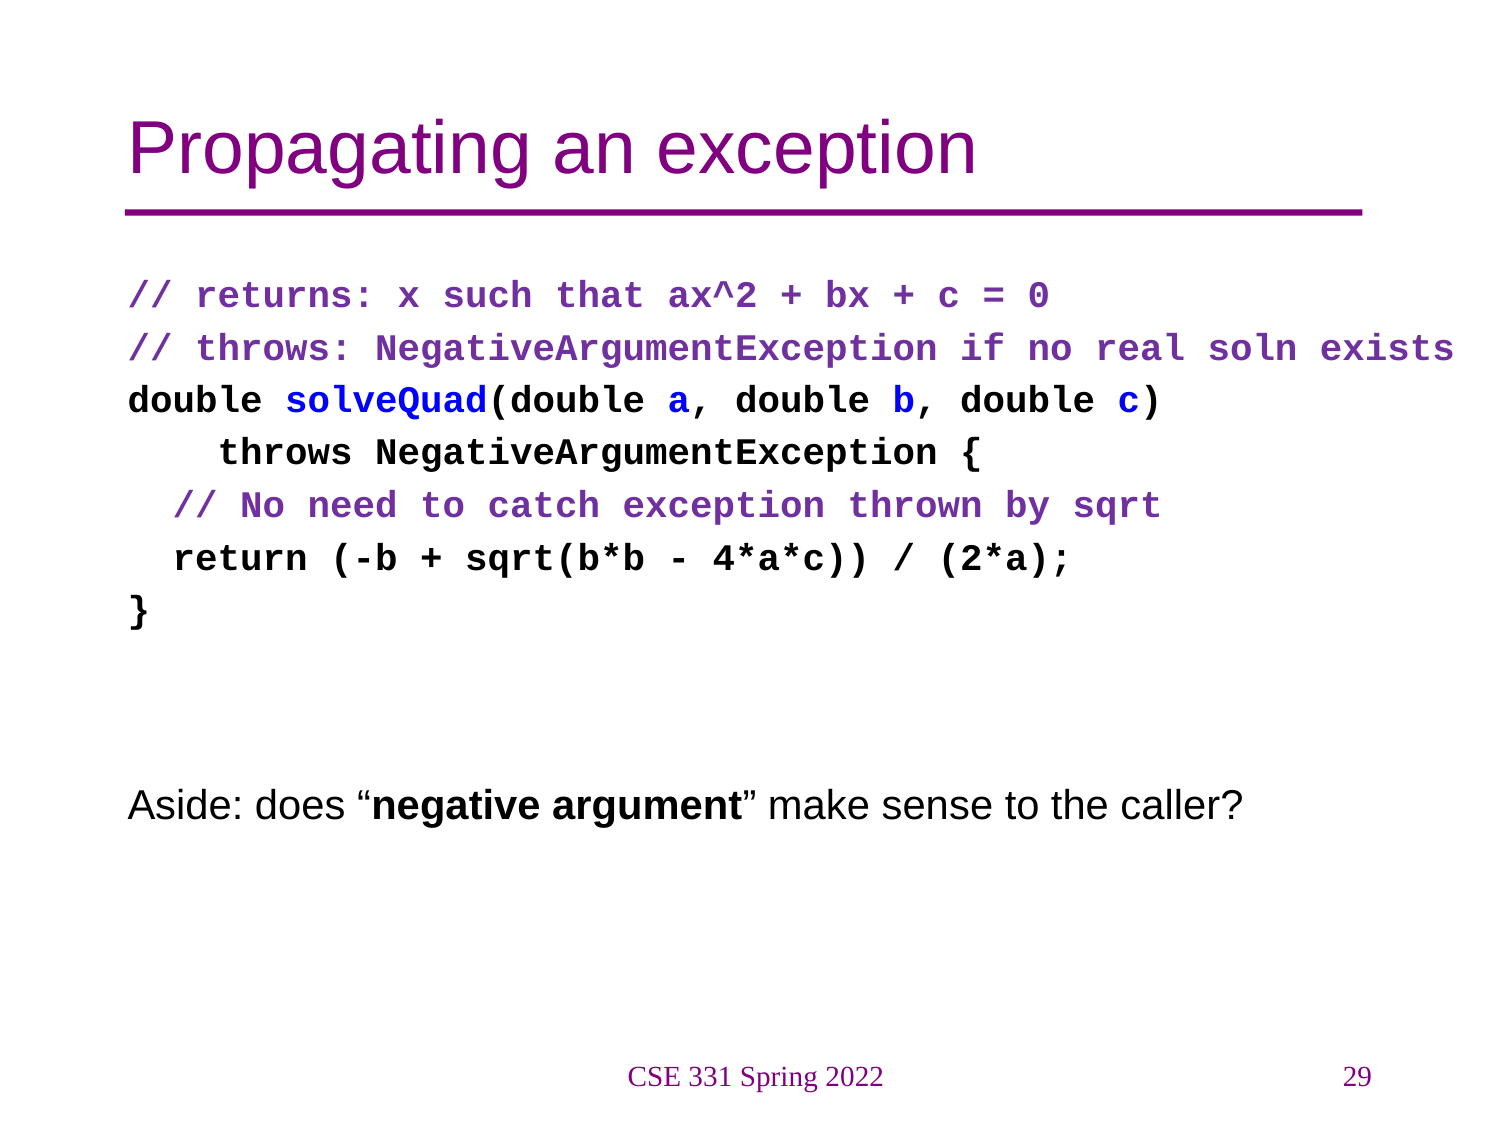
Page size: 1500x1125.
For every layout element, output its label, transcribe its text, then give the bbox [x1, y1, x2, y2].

slide_number 29 [1074, 1049, 1388, 1125]
footer CSE 331 Spring 2022 [474, 1049, 1038, 1125]
title Propagating an exception [112, 50, 1388, 238]
list // returns: x such that ax^2 + bx + c = 0 // throws: NegativeArgumentException if no real soln exists double solveQuad(double a, double b, double c) throws NegativeArgumentException { // No need to catch exception thrown by sqrt return (-b + sqrt(b*b - 4*a*c)) / (2*a); } Aside: does “negative argument” make sense to the caller? [112, 262, 1475, 1000]
